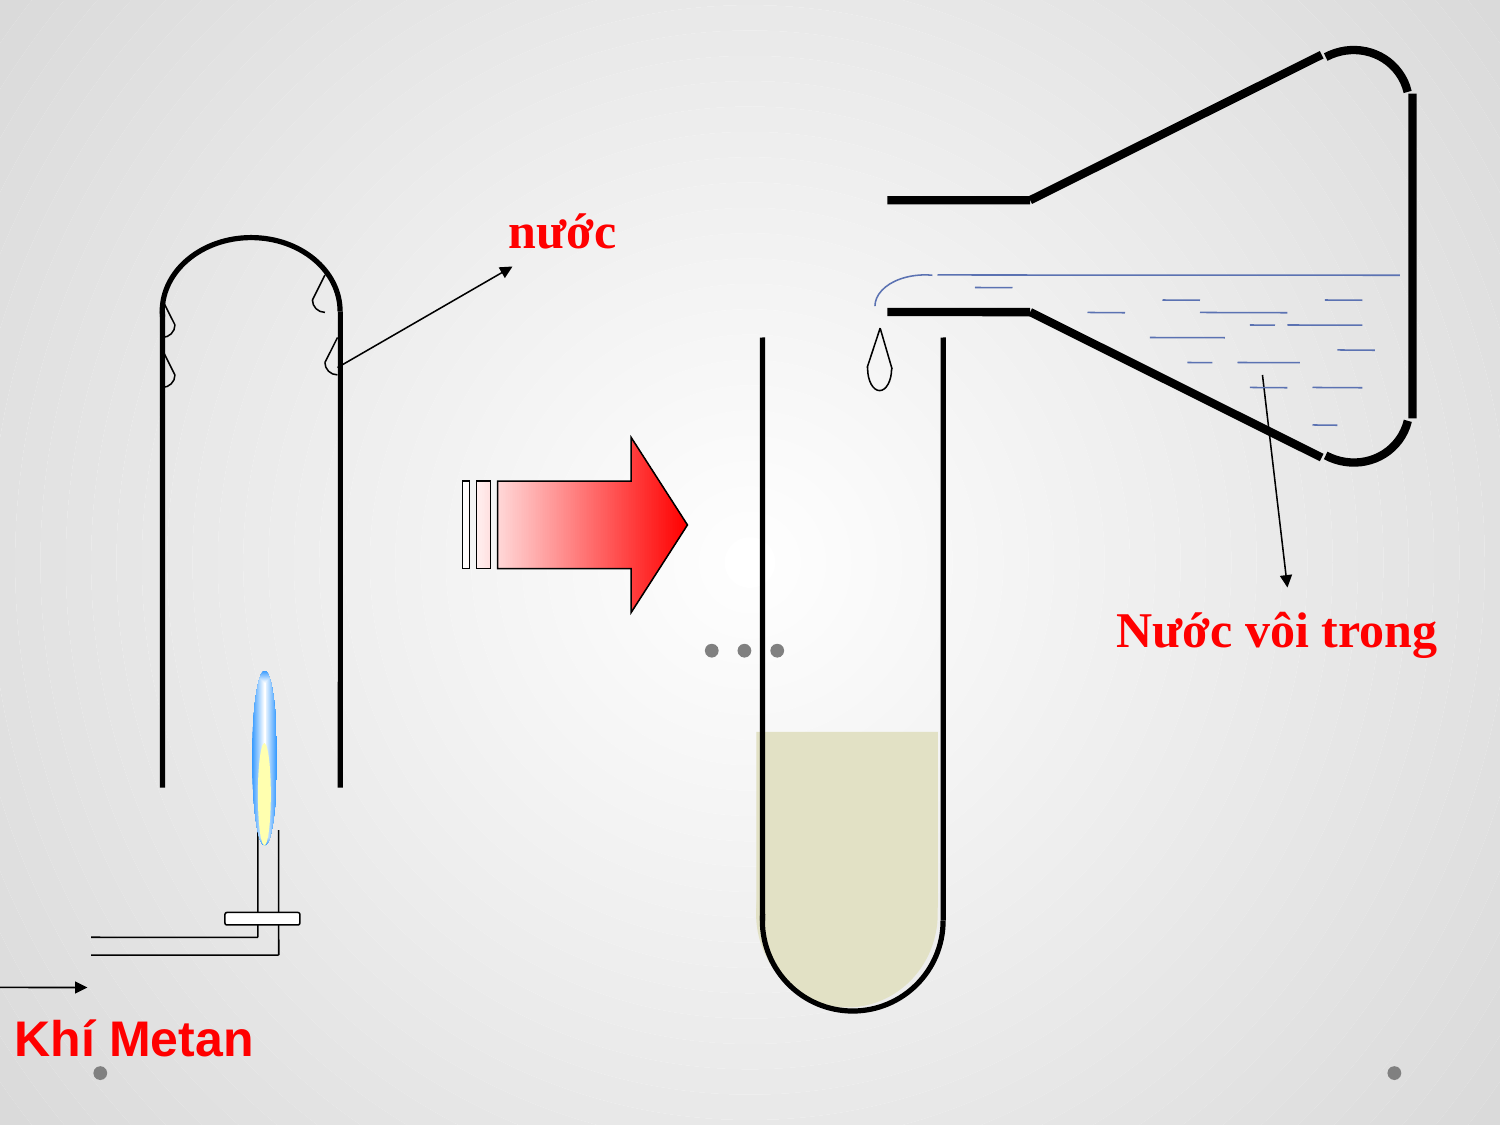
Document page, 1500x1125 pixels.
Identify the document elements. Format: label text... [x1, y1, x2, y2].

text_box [762, 337, 944, 1012]
text_box [285, 912, 300, 925]
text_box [90, 829, 279, 956]
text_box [324, 337, 338, 376]
text_box [462, 481, 470, 569]
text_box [866, 327, 893, 335]
text_box [874, 274, 925, 307]
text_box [162, 299, 176, 338]
text_box Khí Metan [0, 998, 300, 1074]
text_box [337, 191, 713, 368]
text_box [497, 437, 688, 613]
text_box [162, 237, 341, 788]
text_box [1279, 528, 1293, 588]
text_box [0, 981, 88, 994]
text_box [476, 481, 491, 569]
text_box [162, 349, 176, 388]
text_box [251, 670, 278, 846]
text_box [312, 274, 326, 313]
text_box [930, 0, 1369, 519]
text_box Nước vôi trong [1033, 590, 1500, 666]
